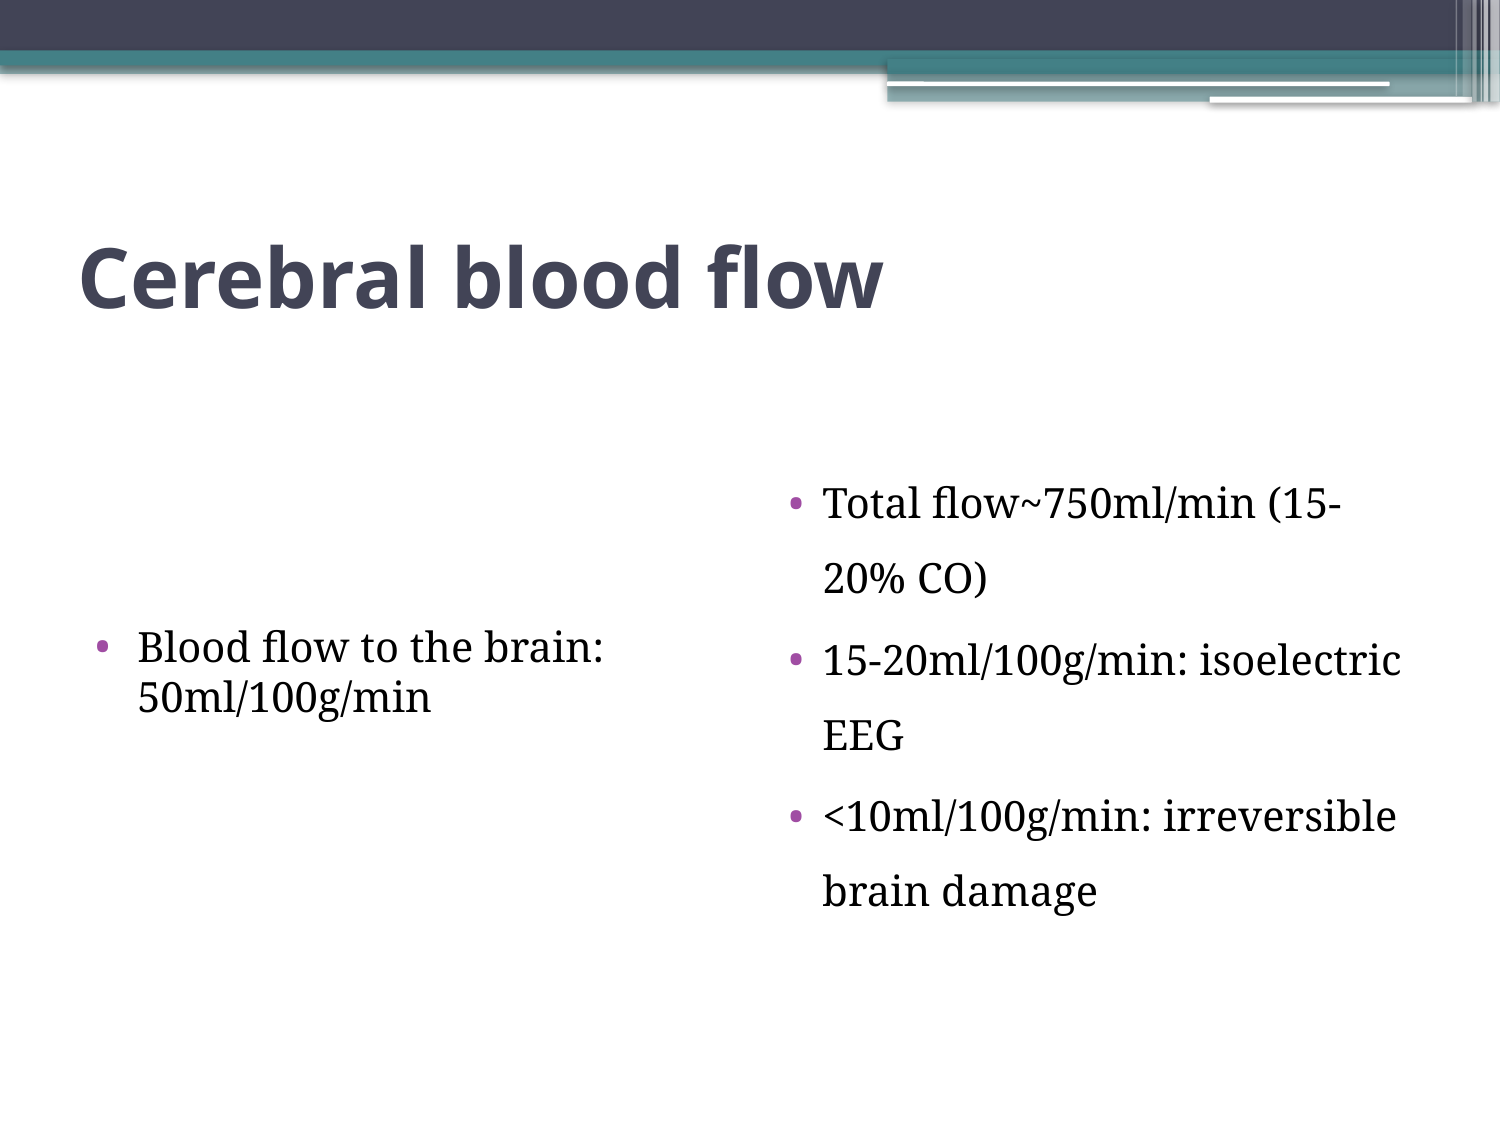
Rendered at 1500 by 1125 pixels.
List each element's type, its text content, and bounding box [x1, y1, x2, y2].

title Cerebral blood flow [62, 187, 1438, 363]
list Total flow~750ml/min (15-20% CO) 15-20ml/100g/min: isoelectric EEG <10ml/100g/min: irreversible brain damage [773, 444, 1437, 1082]
list Blood flow to the brain: 50ml/100g/min [62, 444, 726, 1082]
